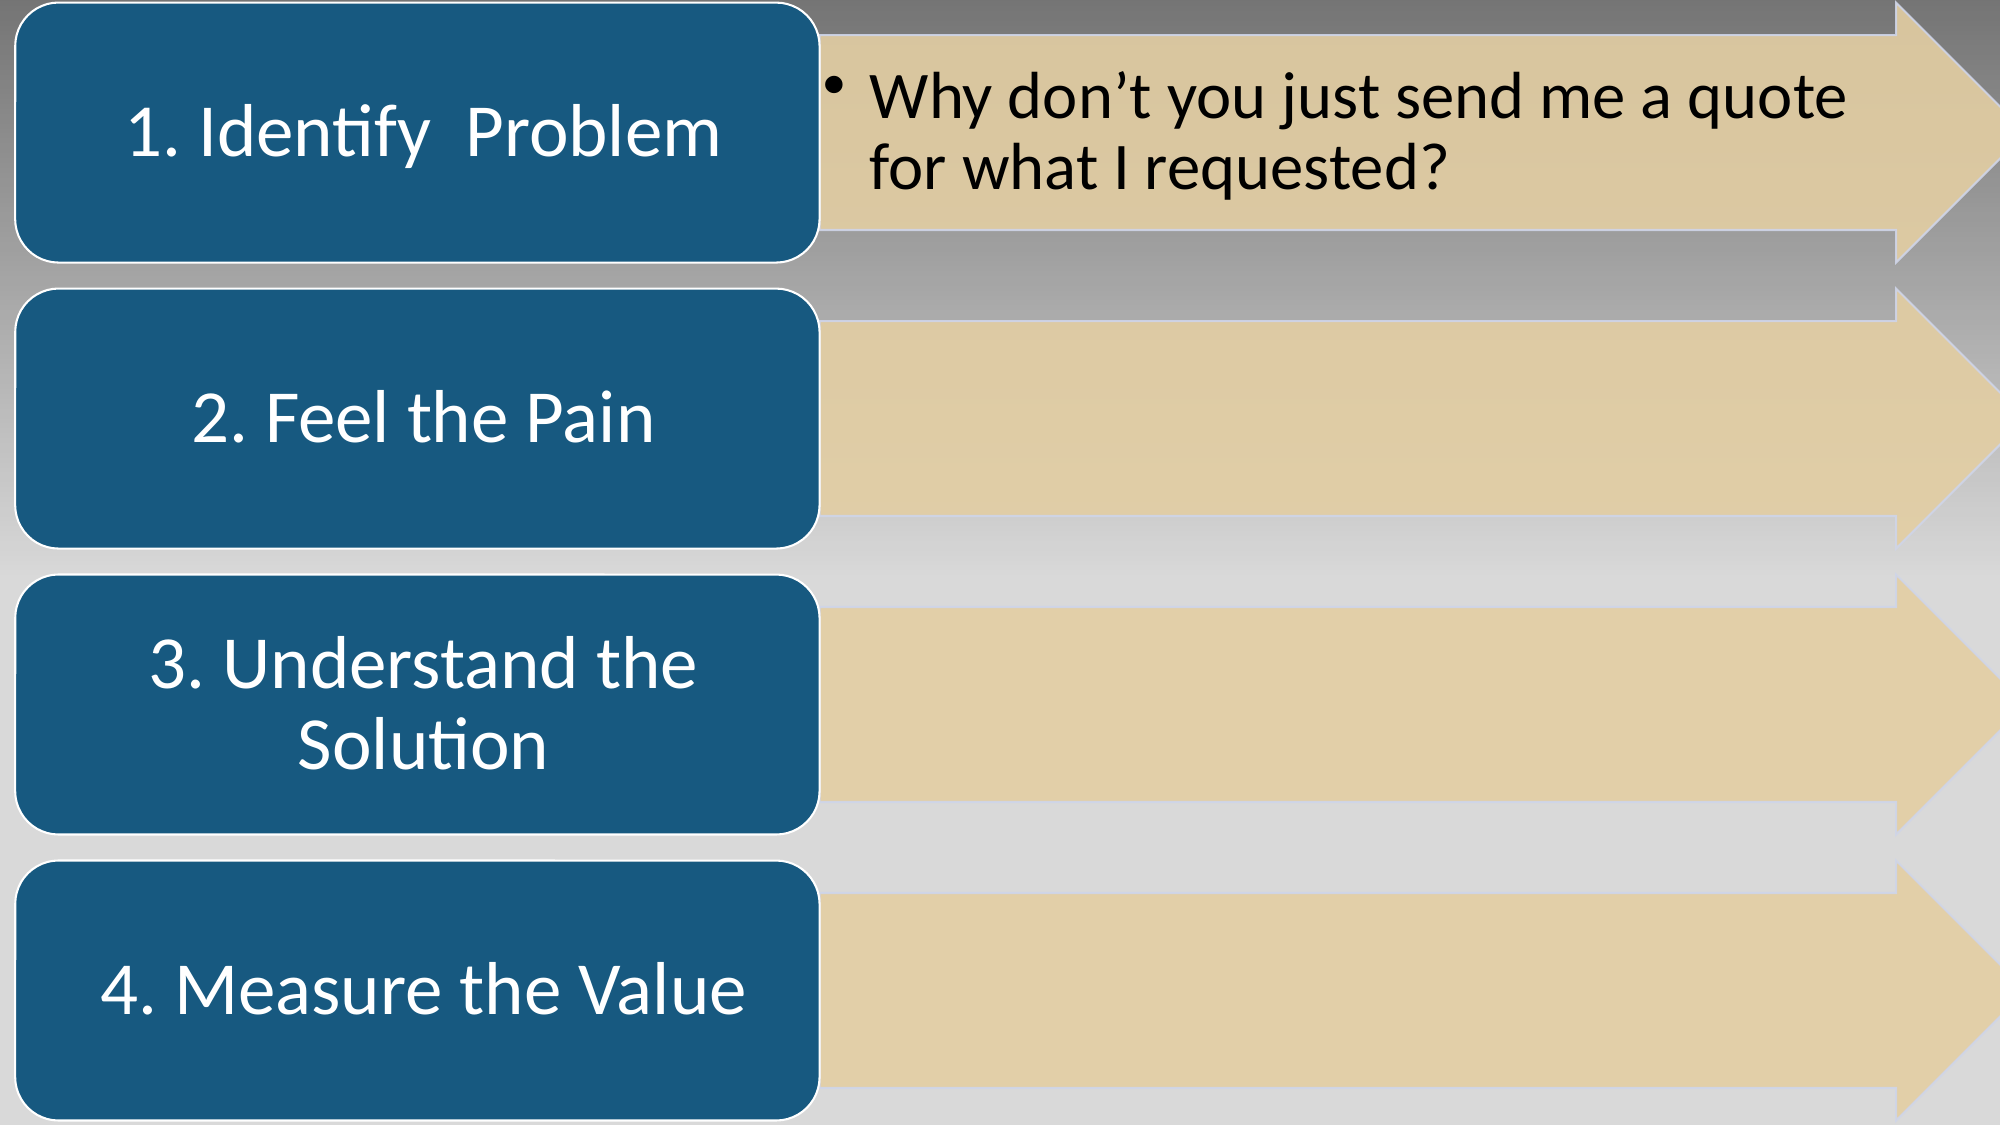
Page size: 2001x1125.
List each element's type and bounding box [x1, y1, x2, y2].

list [15, 2, 2000, 1121]
text_box [0, 0, 1895, 577]
